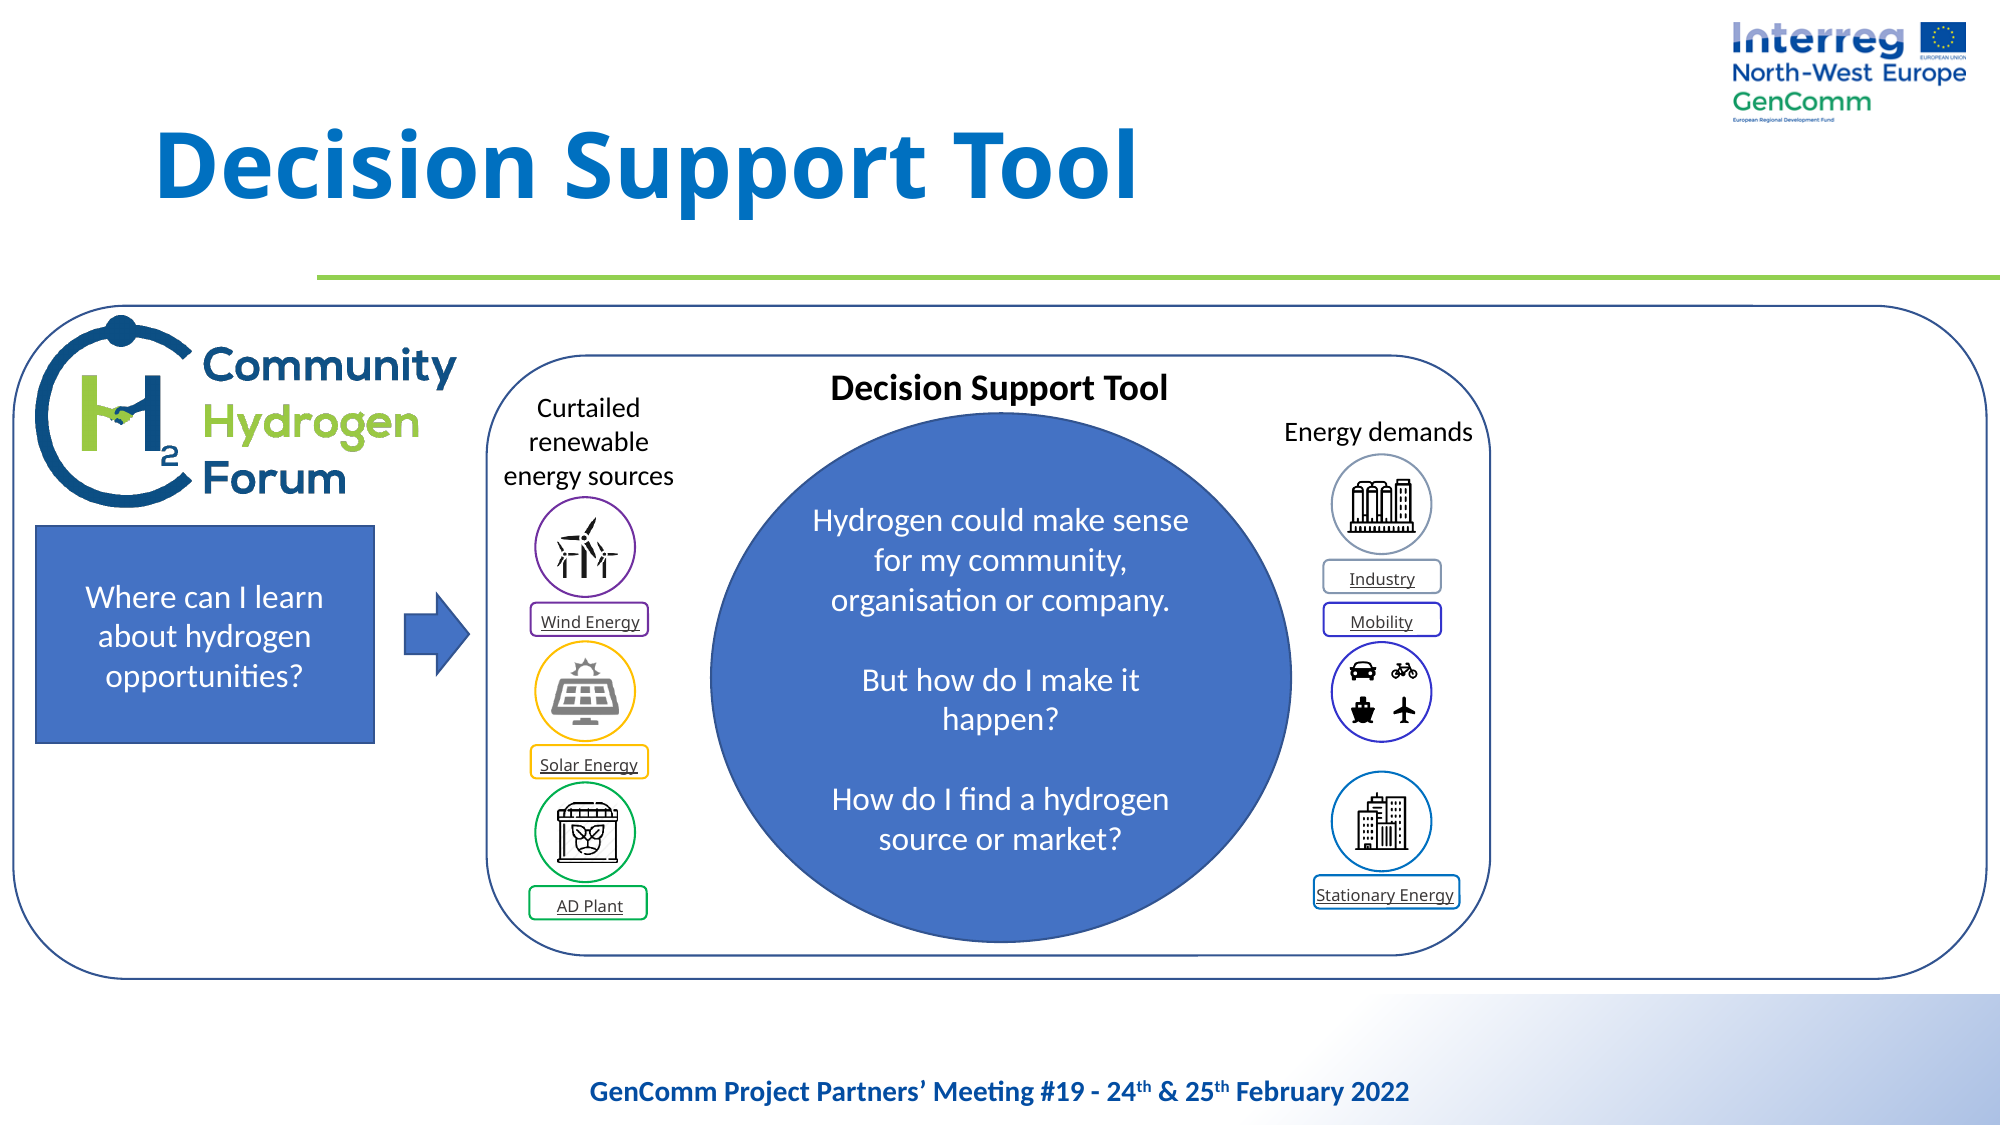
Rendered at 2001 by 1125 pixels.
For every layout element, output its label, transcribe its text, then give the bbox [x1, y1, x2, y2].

text_box [485, 416, 1492, 957]
picture [557, 802, 618, 863]
text_box Decision Support Tool [661, 355, 1339, 416]
text_box Hydrogen could make sense for my community, organisation or company. But how do I make it happen? How do I find a hydrogen source or market? [709, 416, 1293, 944]
text_box Curtailed renewable energy sources [487, 382, 691, 499]
text_box [1330, 770, 1433, 873]
text_box [12, 304, 1988, 980]
text_box [1330, 454, 1433, 556]
text_box [517, 354, 1478, 405]
text_box Wind Energy [525, 604, 656, 640]
text_box Mobility [1322, 604, 1442, 640]
text_box Energy demands [1269, 405, 1494, 454]
picture [1347, 471, 1416, 540]
picture [551, 657, 619, 725]
text_box GenComm Project Partners’ Meeting #19 - 24th & 25th February 2022 [571, 1065, 1429, 1115]
text_box Where can I learn about hydrogen opportunities? [35, 543, 375, 744]
text_box [1351, 641, 1412, 651]
text_box [534, 499, 637, 598]
picture [1352, 792, 1411, 850]
text_box [534, 640, 637, 743]
text_box AD Plant [530, 888, 650, 923]
text_box [403, 591, 471, 677]
text_box Industry [1323, 561, 1441, 597]
text_box [1351, 733, 1412, 743]
picture [17, 283, 479, 543]
text_box Stationary Energy [1300, 877, 1471, 913]
text_box [528, 885, 647, 919]
picture [1733, 22, 1966, 124]
picture [557, 517, 618, 579]
text_box Solar Energy [525, 747, 653, 782]
title Decision Support Tool [137, 59, 1939, 278]
text_box [1330, 660, 1342, 724]
text_box [1423, 662, 1433, 722]
text_box [534, 782, 637, 884]
picture [1342, 651, 1423, 733]
